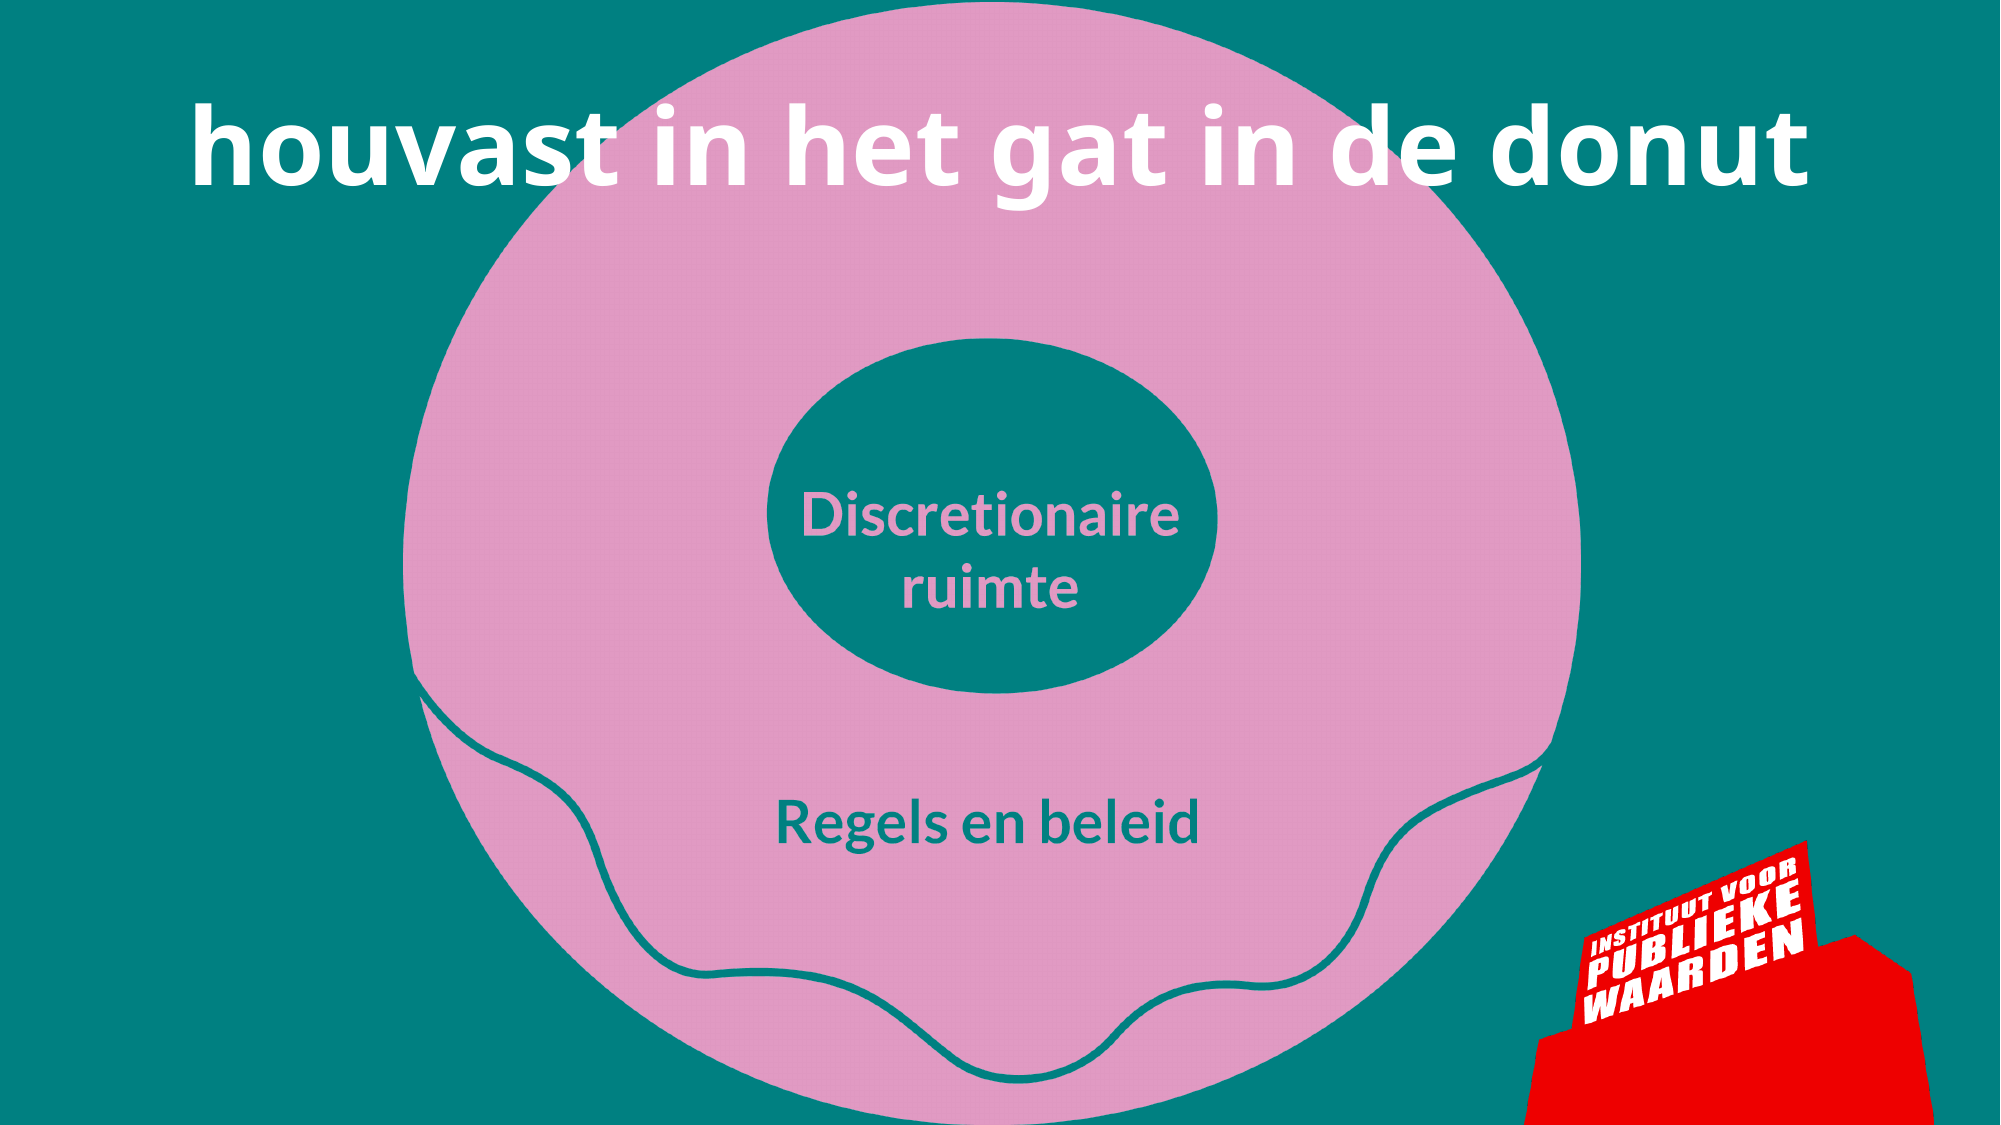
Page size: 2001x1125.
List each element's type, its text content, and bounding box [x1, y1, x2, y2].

title houvast in het gat in de donut [1581, 41, 1863, 259]
picture [403, 2, 1934, 1125]
title houvast in het gat in de donut [137, 41, 403, 259]
